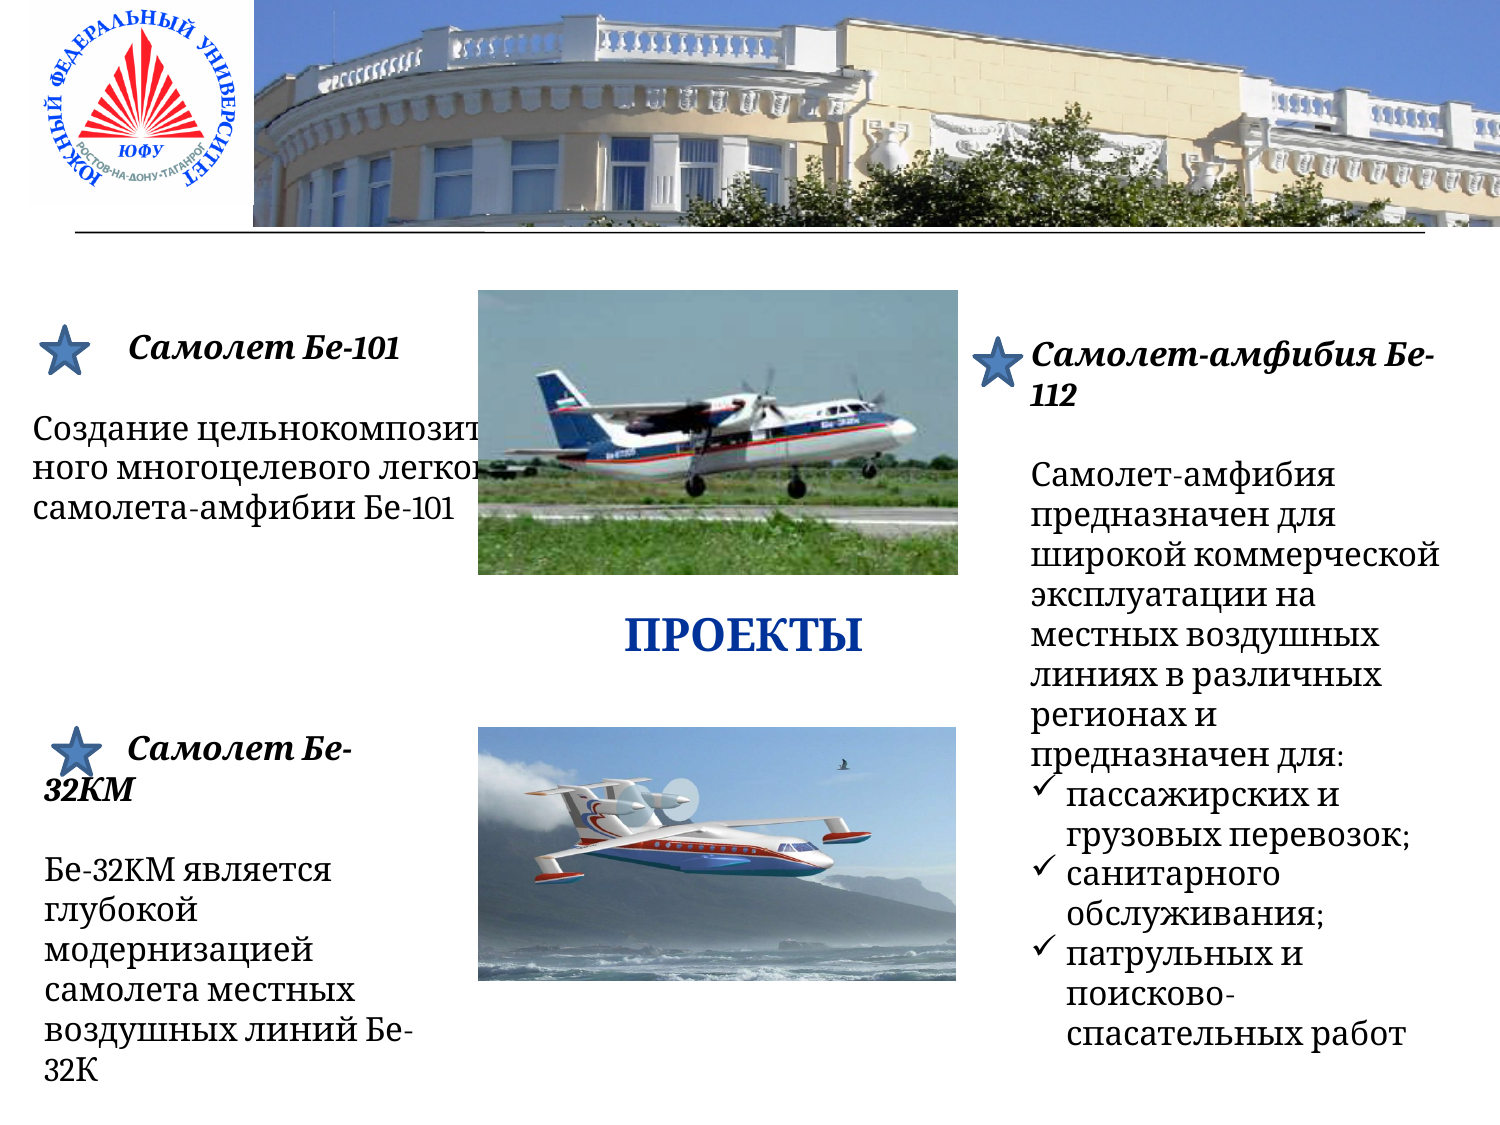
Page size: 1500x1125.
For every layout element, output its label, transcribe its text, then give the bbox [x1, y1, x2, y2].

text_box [74, 0, 1500, 233]
text_box [972, 336, 1015, 387]
text_box [39, 324, 91, 376]
picture [478, 727, 957, 981]
text_box [51, 725, 103, 777]
list ПРОЕКТЫ [52, 597, 1015, 698]
picture [477, 290, 958, 575]
picture [29, 0, 255, 205]
text_box Самолет-амфибия Бе-112 Самолет-амфибия предназначен для широкой коммерческой эксплуатации на местных воздушных линиях в различных регионах и предназначен для: пассажирских и грузовых перевозок; санитарного обслуживания; патрульных и поисково-спасательных работ [1015, 326, 1471, 1060]
text_box Самолет Бе-32КМ Бе-32KМ является глубокой модернизацией самолета местных воздушных линий Бе-32К [29, 715, 455, 1096]
text_box Самолет Бе-101 Создание цельнокомпозит- ного многоцелевого легкого самолета-амфибии Бе-101 [17, 314, 472, 534]
